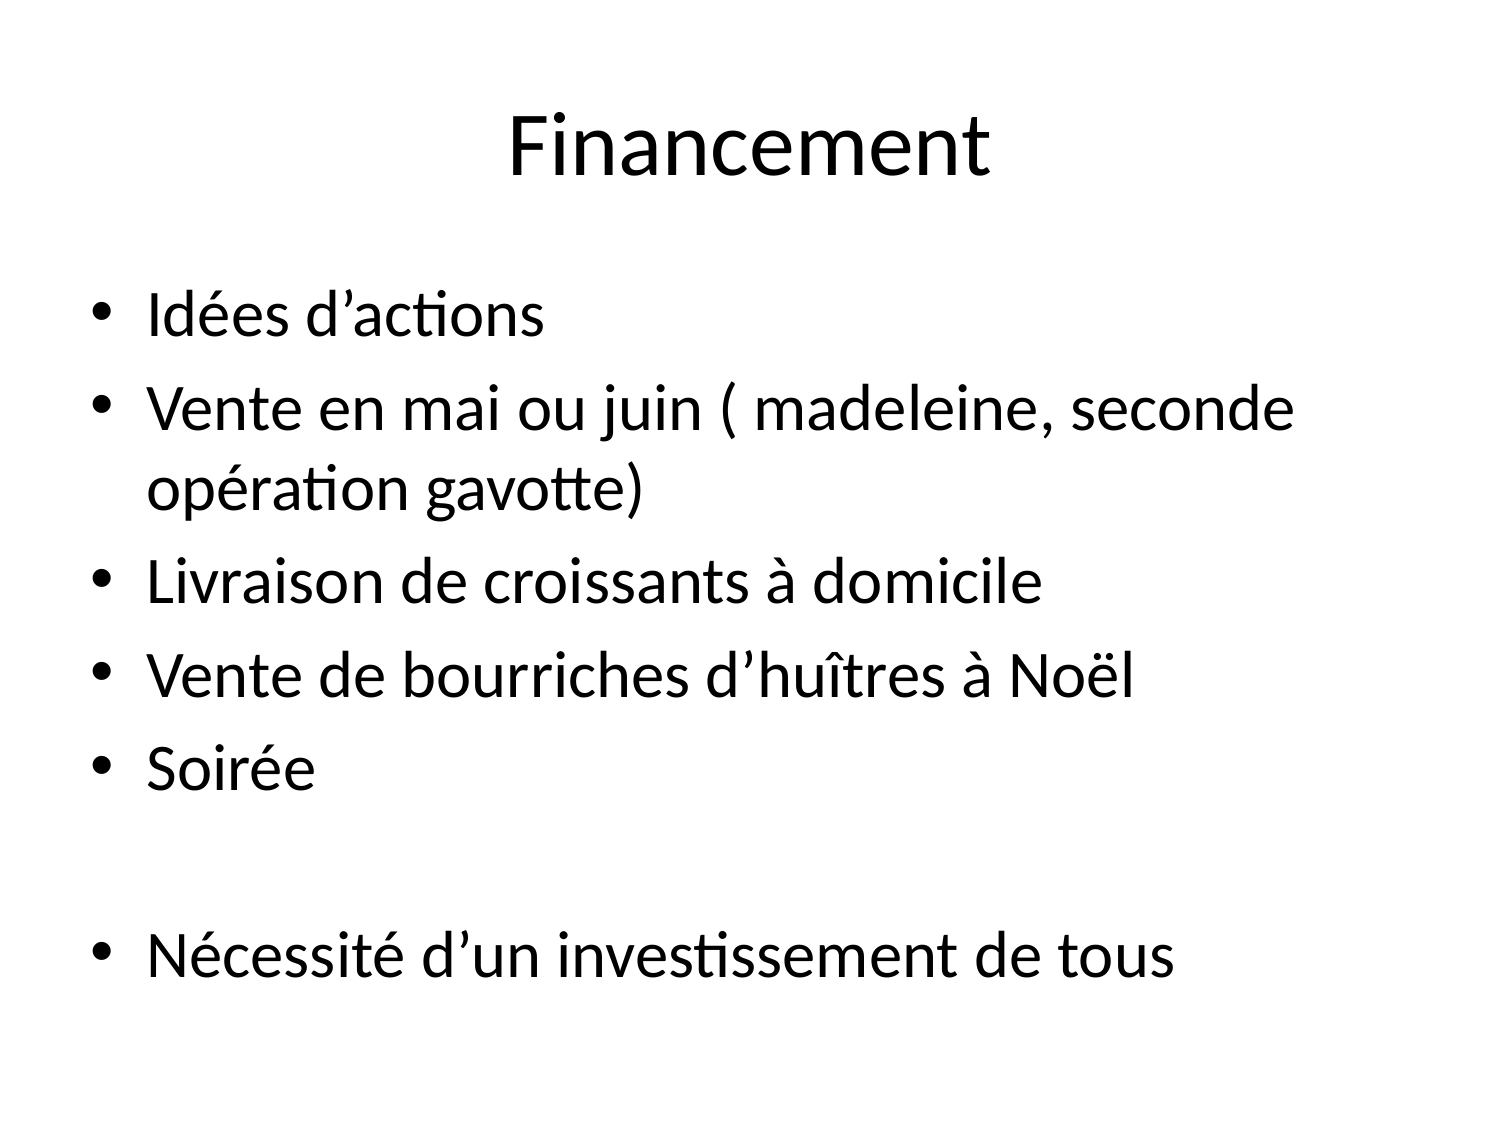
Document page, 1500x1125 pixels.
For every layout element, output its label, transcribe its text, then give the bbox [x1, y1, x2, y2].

title Financement [75, 45, 1425, 233]
list Idées d’actions Vente en mai ou juin ( madeleine, seconde opération gavotte) Livraison de croissants à domicile Vente de bourriches d’huîtres à Noël Soirée Nécessité d’un investissement de tous [75, 262, 1425, 1005]
